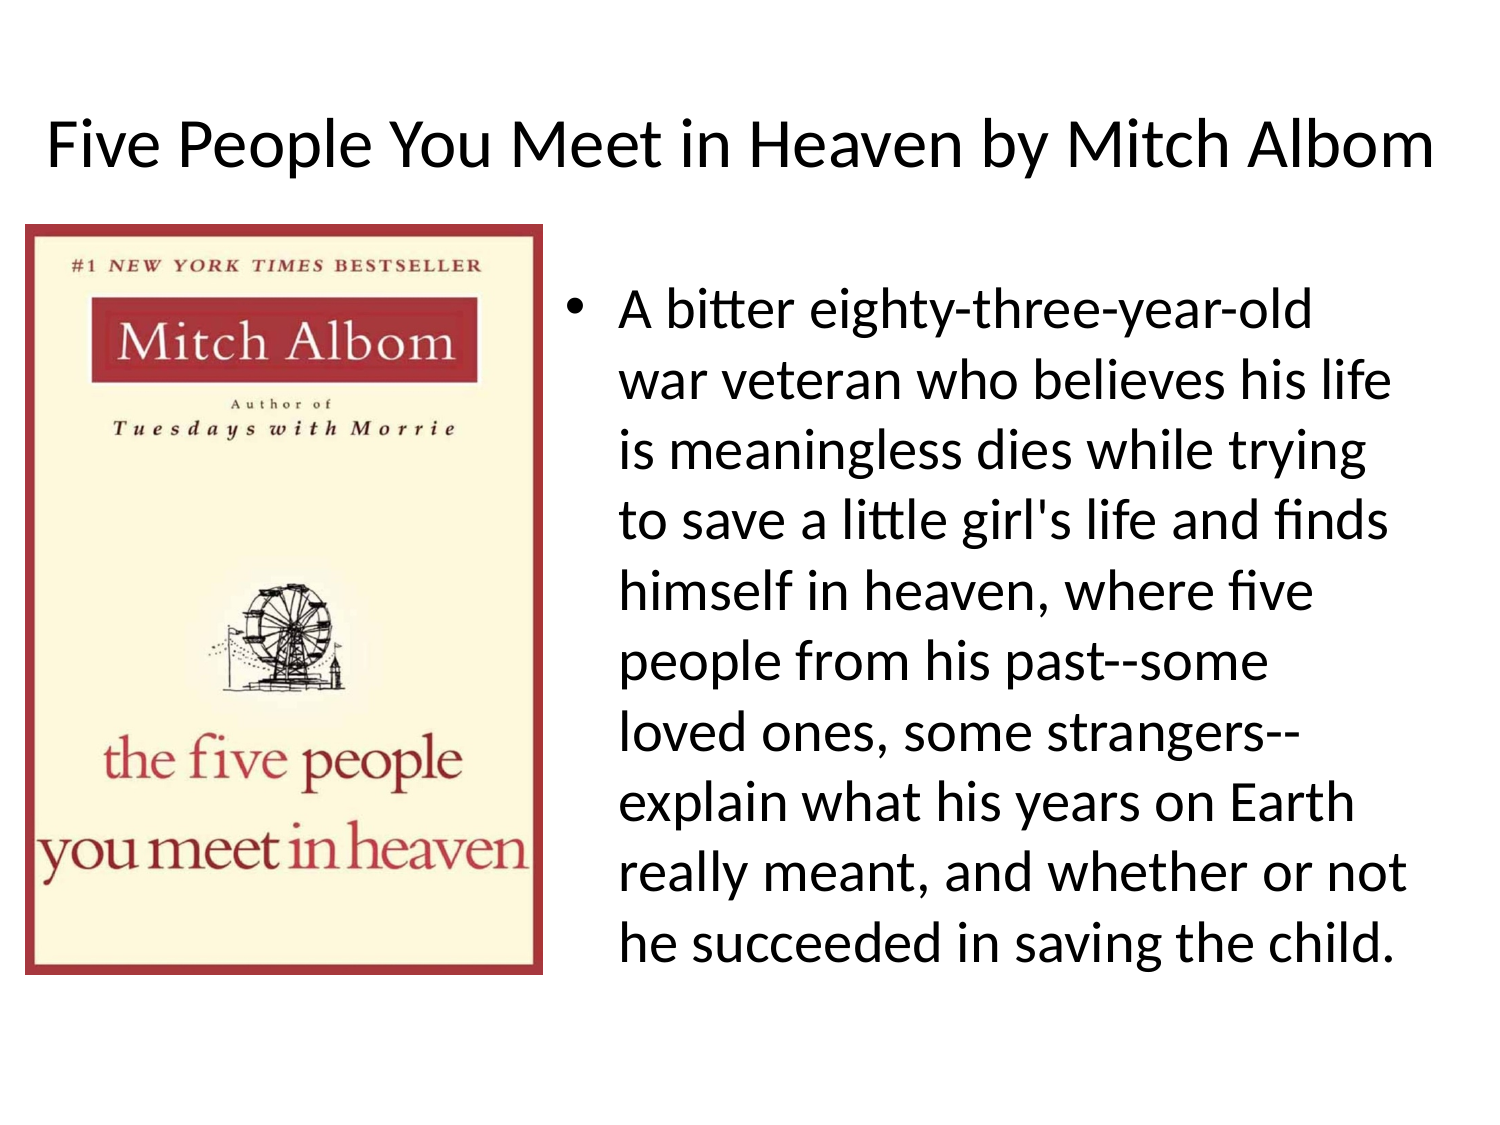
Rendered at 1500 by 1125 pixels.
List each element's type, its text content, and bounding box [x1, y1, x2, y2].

picture [25, 224, 544, 976]
list A bitter eighty-three-year-old war veteran who believes his life is meaningless dies while trying to save a little girl's life and finds himself in heaven, where five people from his past--some loved ones, some strangers--explain what his years on Earth really meant, and whether or not he succeeded in saving the child. [549, 262, 1425, 1005]
title Five People You Meet in Heaven by Mitch Albom [0, 45, 1500, 233]
